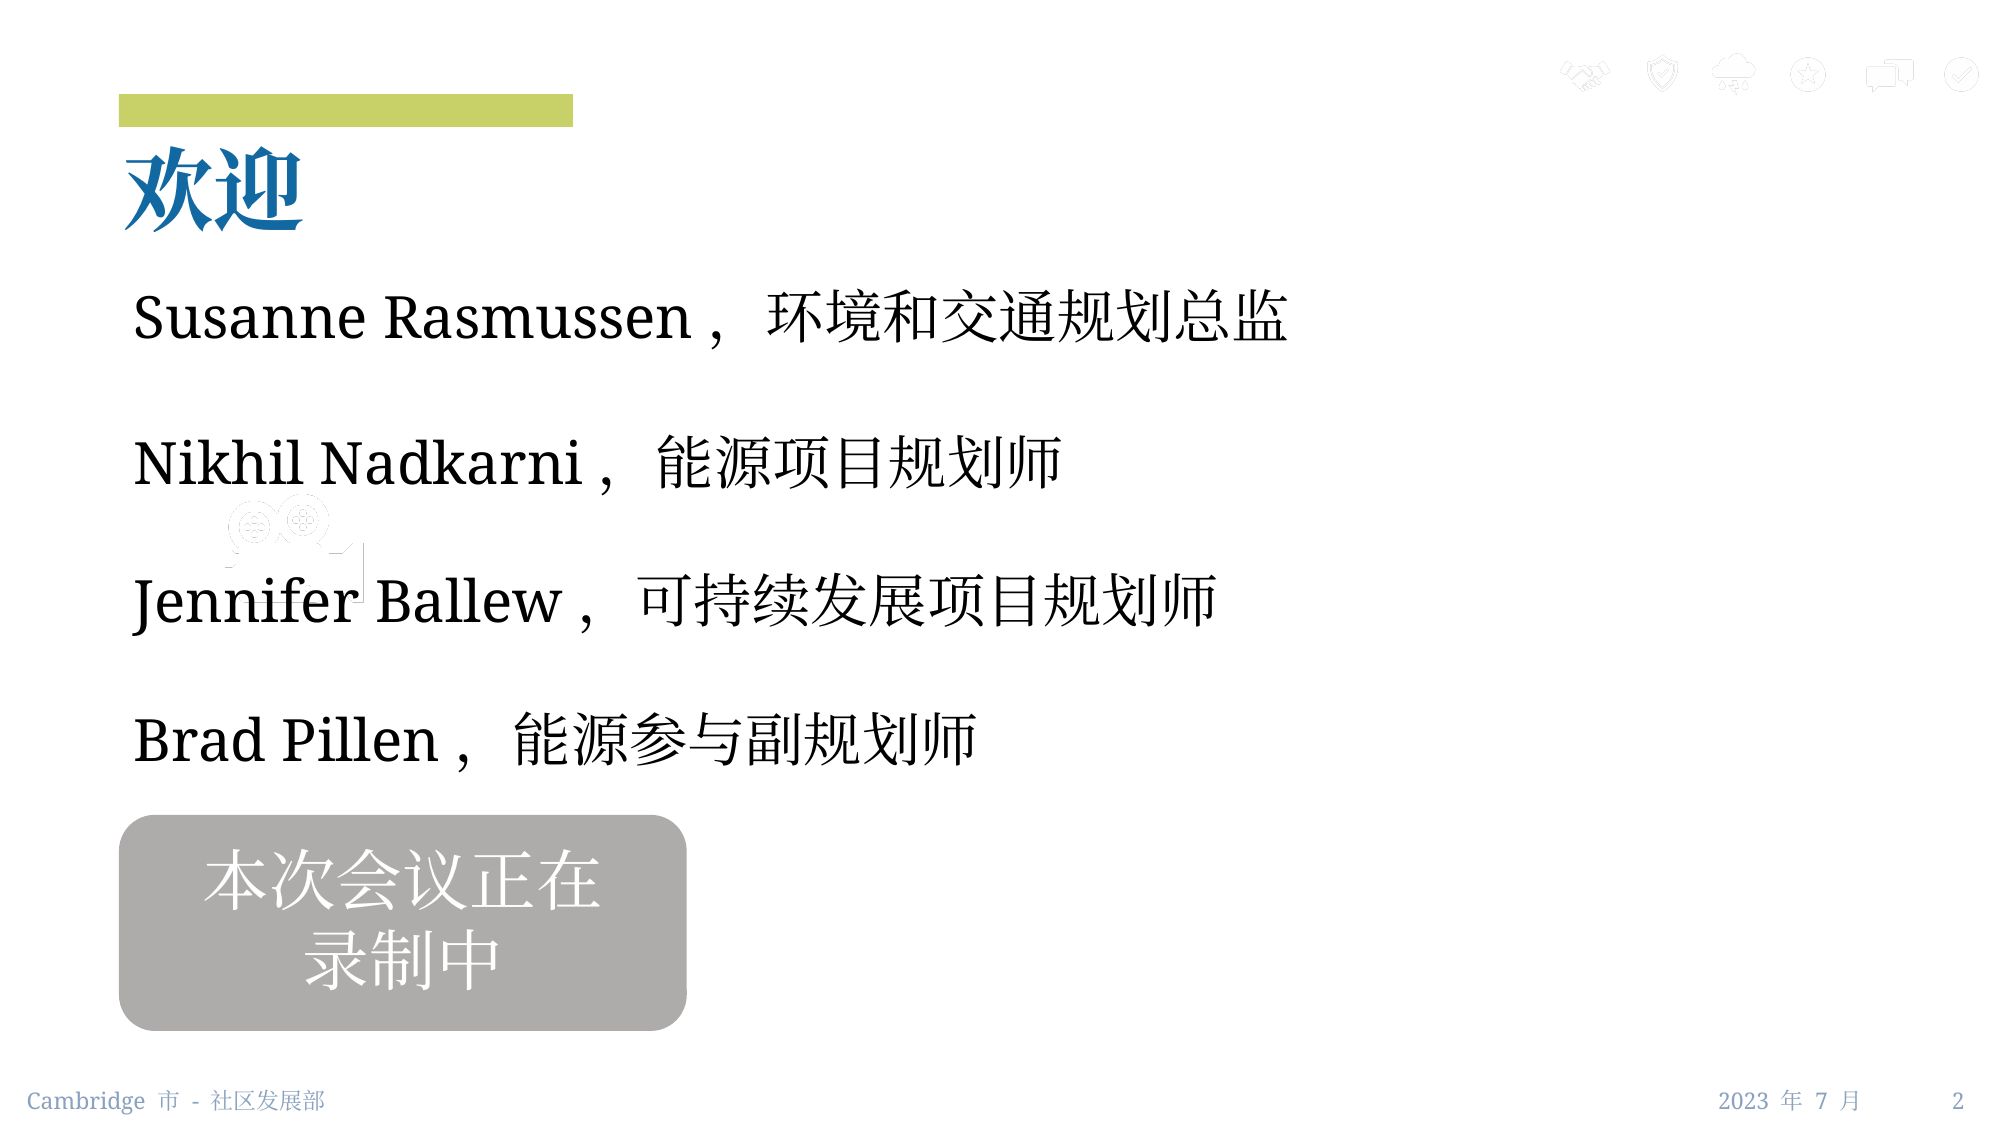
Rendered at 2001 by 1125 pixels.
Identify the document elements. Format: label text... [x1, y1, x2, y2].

list Susanne Rasmussen，环境和交通规划总监 Nikhil Nadkarni，能源项目规划师 Jennifer Ballew，可持续发展项目规划师 Brad Pillen，能源参与副规划师 [118, 281, 1844, 782]
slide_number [1529, 1078, 1980, 1122]
title 欢迎 [107, 109, 1833, 282]
picture [1786, 53, 1830, 96]
picture [211, 464, 377, 632]
picture [1940, 53, 1983, 96]
footer Cambridge 市 - 社区发展部 [11, 1078, 687, 1122]
picture [1861, 48, 1918, 104]
picture [1703, 44, 1764, 105]
text_box 本次会议正在录制中 [177, 831, 629, 1009]
picture [1641, 51, 1684, 95]
picture [1557, 48, 1613, 104]
text_box [118, 93, 574, 128]
text_box [117, 813, 688, 1033]
